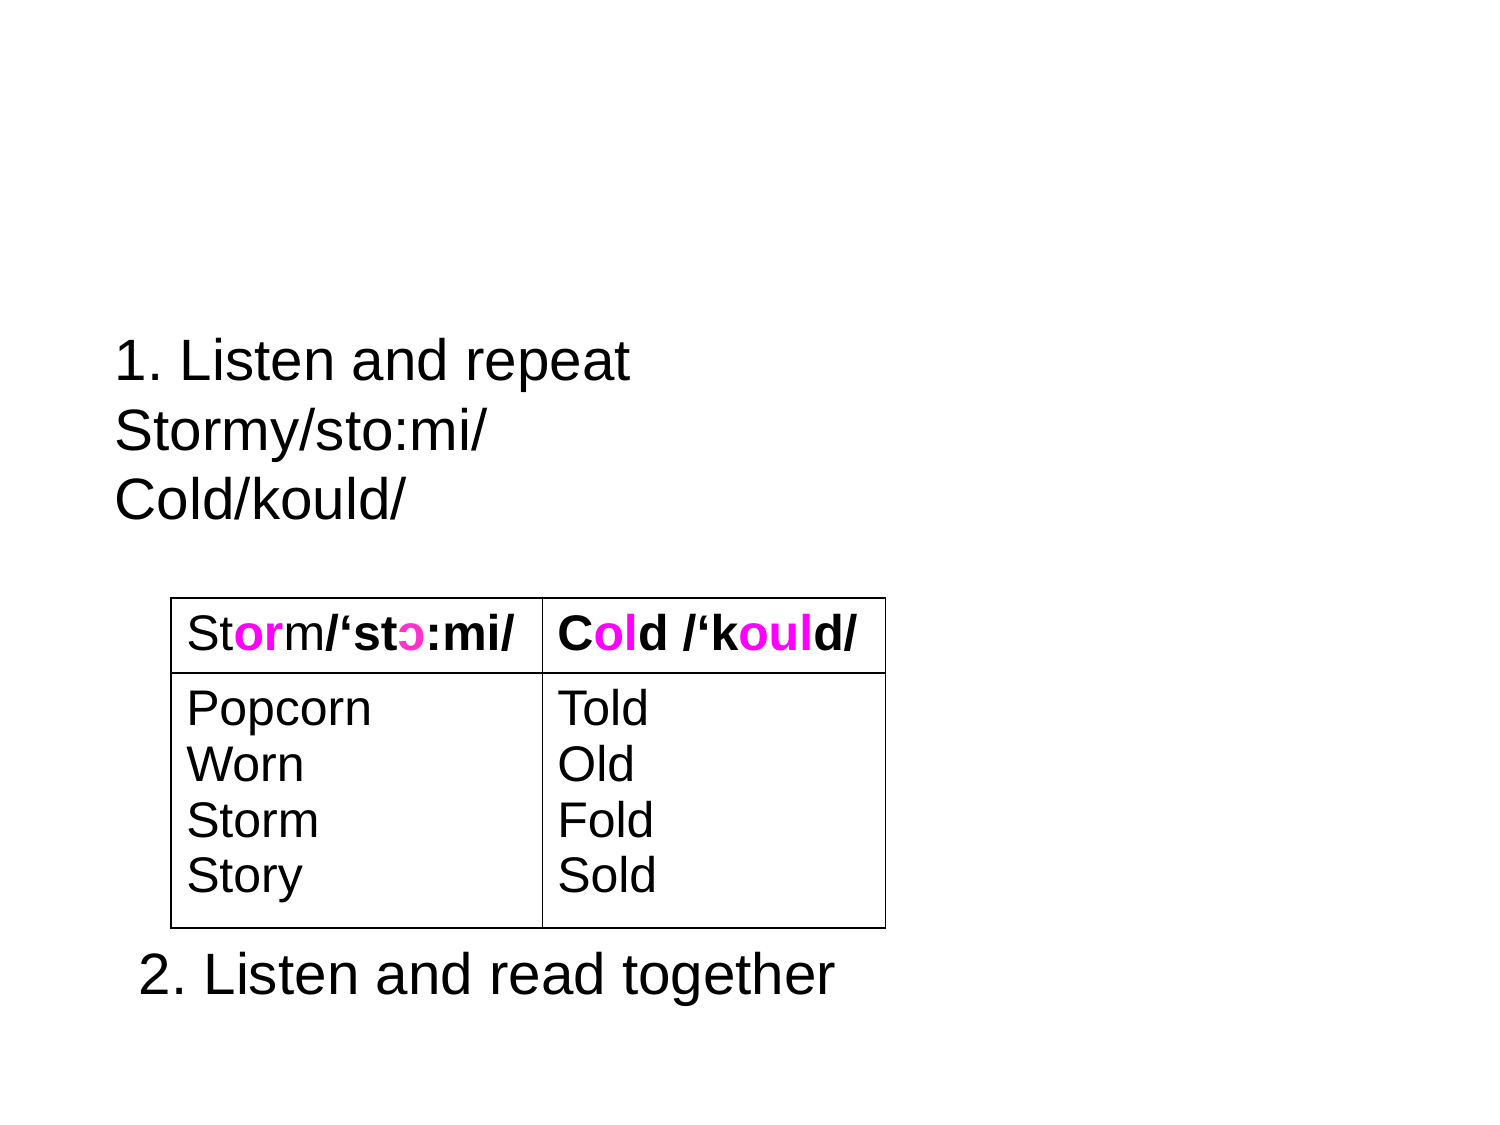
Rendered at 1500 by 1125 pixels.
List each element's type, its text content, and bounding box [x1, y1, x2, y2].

text_box 1. Listen and repeat Stormy/sto:mi/ Cold/kould/ [100, 314, 963, 1029]
table_header Storm/‘stɔ:mi/ [172, 599, 542, 672]
text_box 2. Listen and read together [123, 928, 1093, 1014]
table_header Cold /‘kould/ [543, 599, 885, 672]
table_cell Told Old Fold Sold [543, 674, 885, 927]
table_cell Popcorn Worn Storm Story [172, 674, 542, 927]
